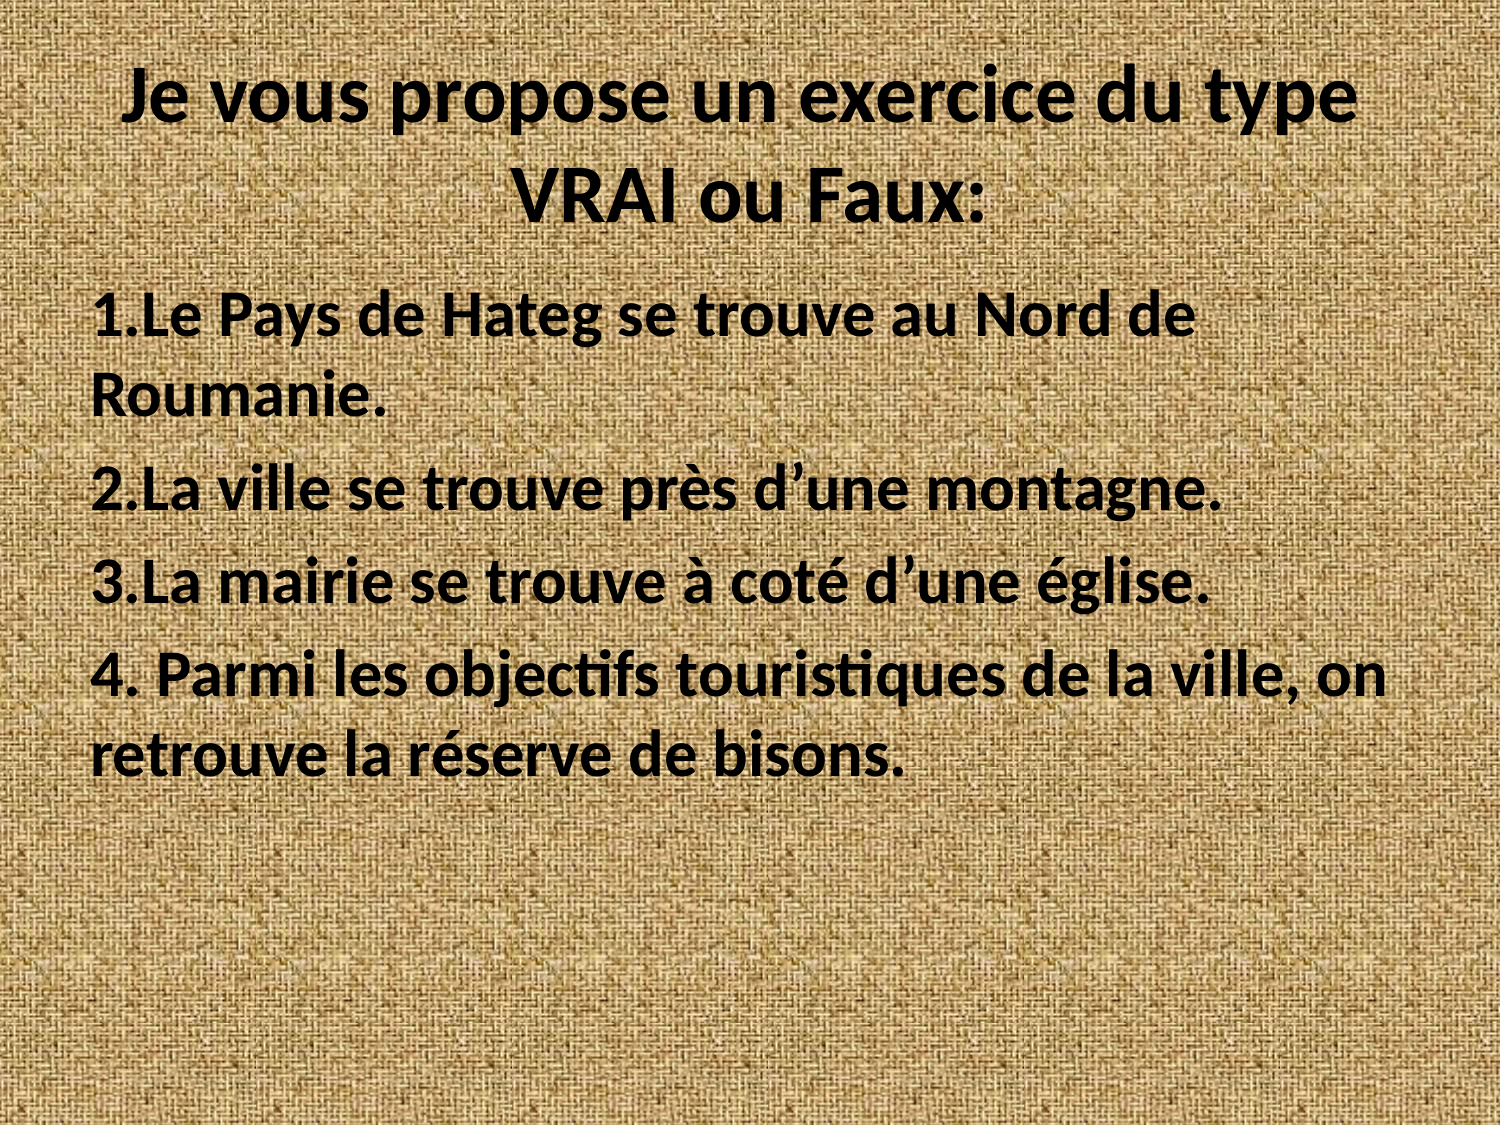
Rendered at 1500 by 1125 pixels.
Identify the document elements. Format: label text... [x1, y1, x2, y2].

picture [0, 0, 1500, 1125]
list 1.Le Pays de Hateg se trouve au Nord de Roumanie. 2.La ville se trouve près d’une montagne. 3.La mairie se trouve à coté d’une église. 4. Parmi les objectifs touristiques de la ville, on retrouve la réserve de bisons. [75, 262, 1425, 1005]
title Je vous propose un exercice du type VRAI ou Faux: [75, 45, 1425, 233]
